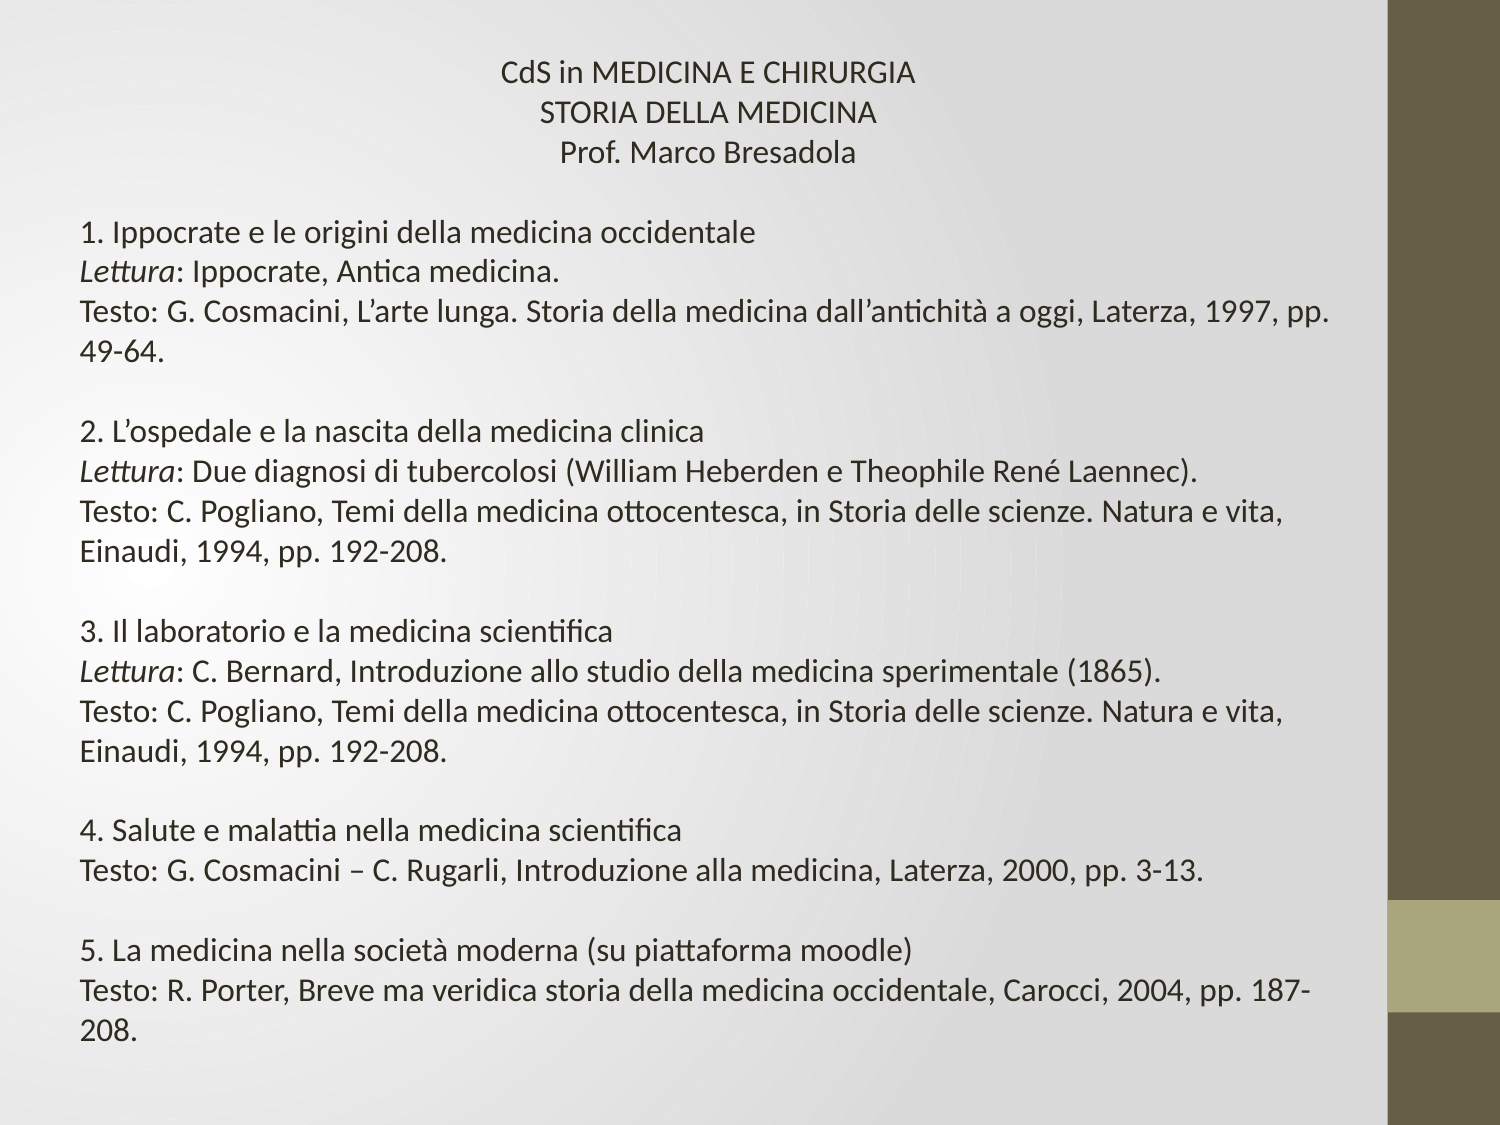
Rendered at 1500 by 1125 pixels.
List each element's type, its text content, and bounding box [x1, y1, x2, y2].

text_box CdS in MEDICINA E CHIRURGIA STORIA DELLA MEDICINA Prof. Marco Bresadola 1. Ippocrate e le origini della medicina occidentale Lettura: Ippocrate, Antica medicina. Testo: G. Cosmacini, L’arte lunga. Storia della medicina dall’antichità a oggi, Laterza, 1997, pp. 49-64. 2. L’ospedale e la nascita della medicina clinica Lettura: Due diagnosi di tubercolosi (William Heberden e Theophile René Laennec). Testo: C. Pogliano, Temi della medicina ottocentesca, in Storia delle scienze. Natura e vita, Einaudi, 1994, pp. 192-208. 3. Il laboratorio e la medicina scientifica Lettura: C. Bernard, Introduzione allo studio della medicina sperimentale (1865). Testo: C. Pogliano, Temi della medicina ottocentesca, in Storia delle scienze. Natura e vita, Einaudi, 1994, pp. 192-208. 4. Salute e malattia nella medicina scientifica Testo: G. Cosmacini – C. Rugarli, Introduzione alla medicina, Laterza, 2000, pp. 3-13. 5. La medicina nella società moderna (su piattaforma moodle) Testo: R. Porter, Breve ma veridica storia della medicina occidentale, Carocci, 2004, pp. 187-208. [64, 42, 1353, 1056]
